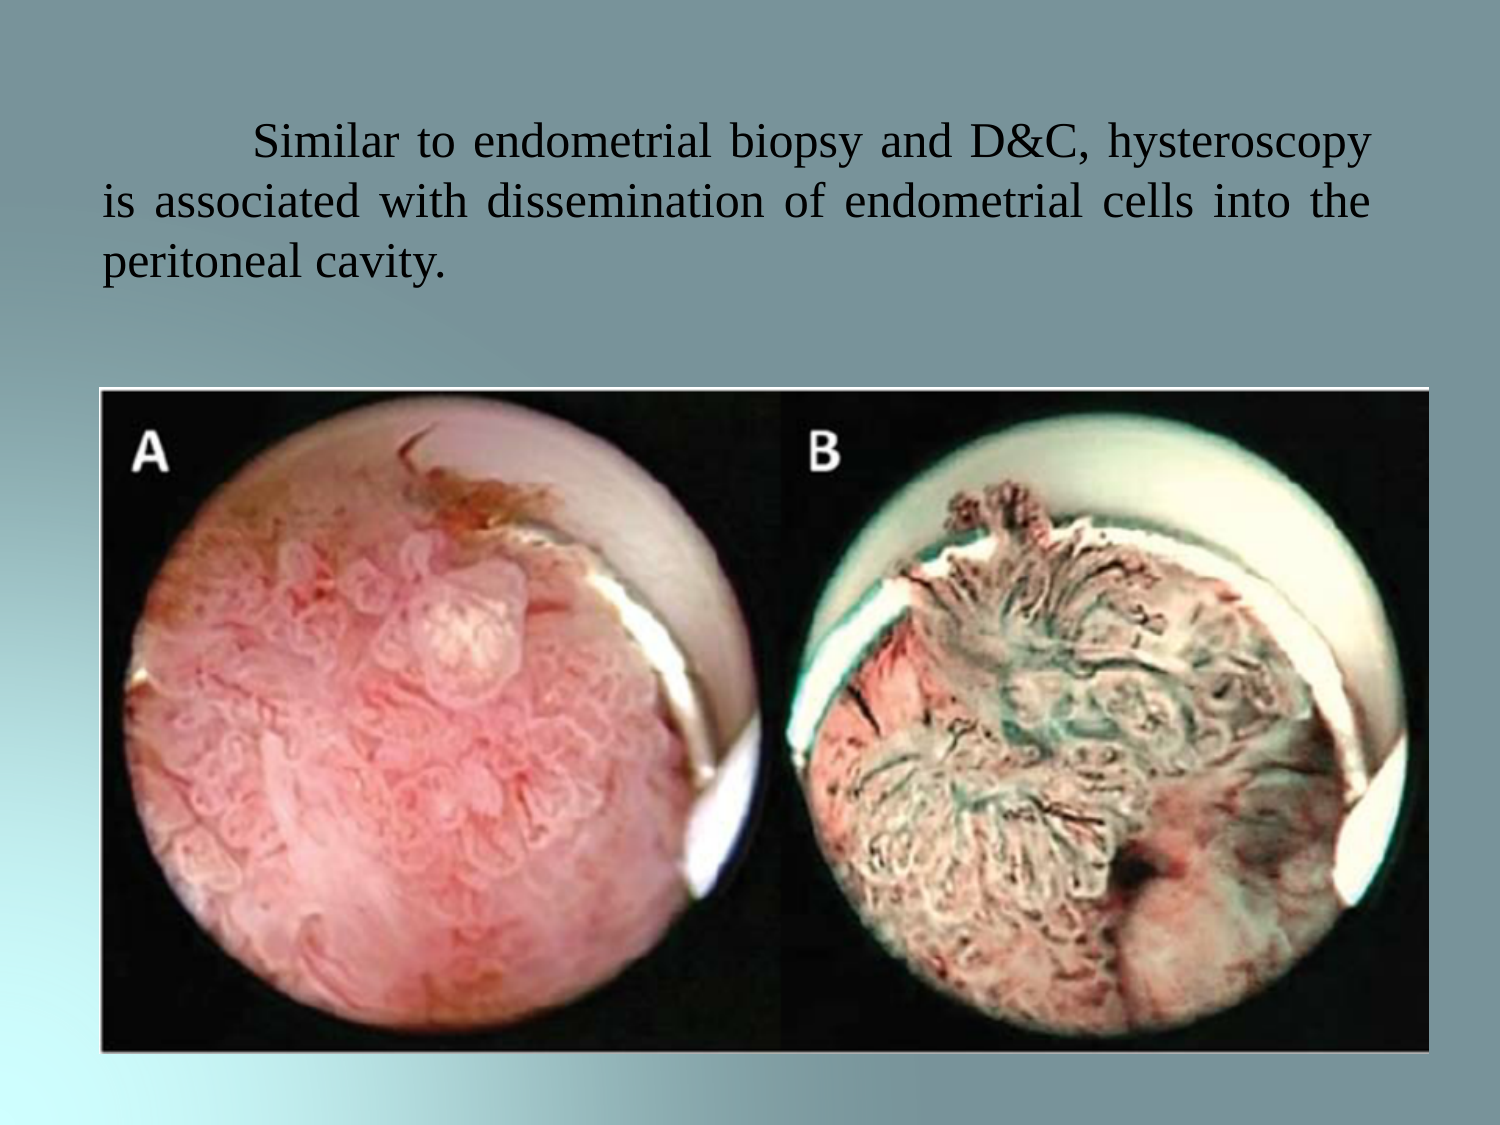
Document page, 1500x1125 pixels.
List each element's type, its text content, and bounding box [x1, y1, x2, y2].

picture [0, 0, 1500, 1125]
text_box Similar to endometrial biopsy and D&C, hysteroscopy is associated with dissemination of endometrial cells into the peritoneal cavity. [87, 99, 1388, 295]
